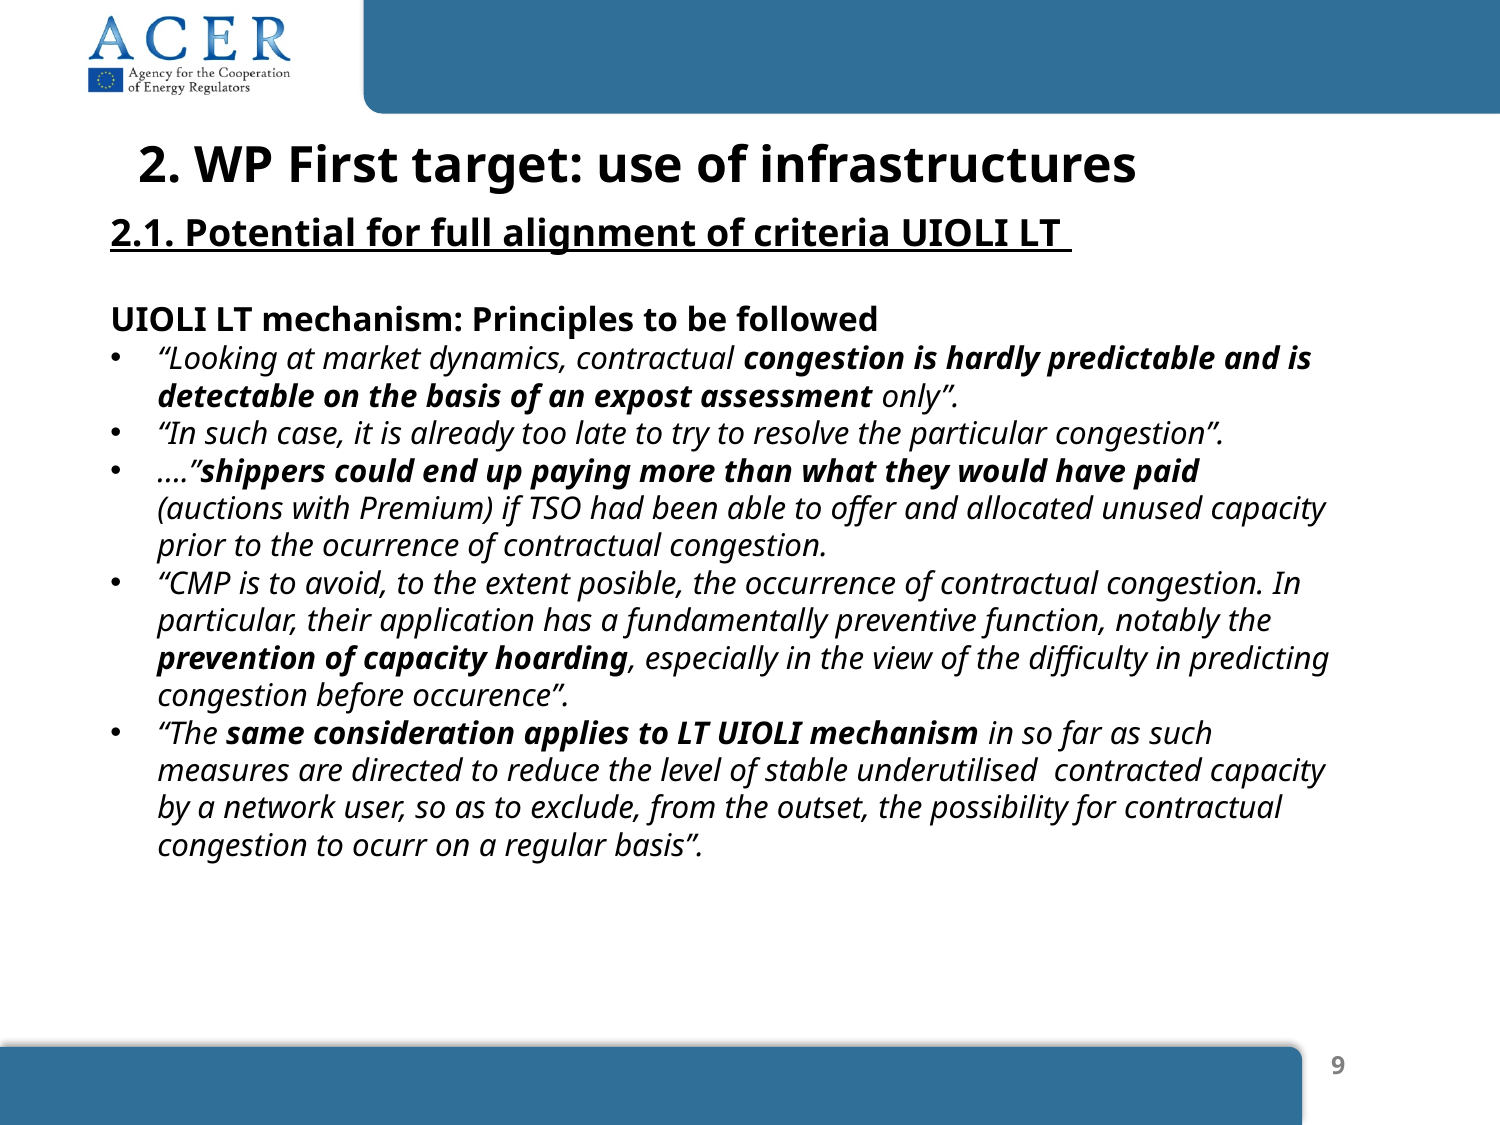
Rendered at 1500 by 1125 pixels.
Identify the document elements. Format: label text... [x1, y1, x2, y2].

text_box 2.1. Potential for full alignment of criteria UIOLI LT UIOLI LT mechanism: Principles to be followed “Looking at market dynamics, contractual congestion is hardly predictable and is detectable on the basis of an expost assessment only”. “In such case, it is already too late to try to resolve the particular congestion”. ….”shippers could end up paying more than what they would have paid (auctions with Premium) if TSO had been able to offer and allocated unused capacity prior to the ocurrence of contractual congestion. “CMP is to avoid, to the extent posible, the occurrence of contractual congestion. In particular, their application has a fundamentally preventive function, notably the prevention of capacity hoarding, especially in the view of the difficulty in predicting congestion before occurence”. “The same consideration applies to LT UIOLI mechanism in so far as such measures are directed to reduce the level of stable underutilised contracted capacity by a network user, so as to exclude, from the outset, the possibility for contractual congestion to ocurr on a regular basis”. [95, 201, 1347, 870]
picture [67, 0, 308, 110]
text_box 2. WP First target: use of infrastructures [123, 125, 1500, 201]
footer 9 [1316, 1042, 1476, 1102]
